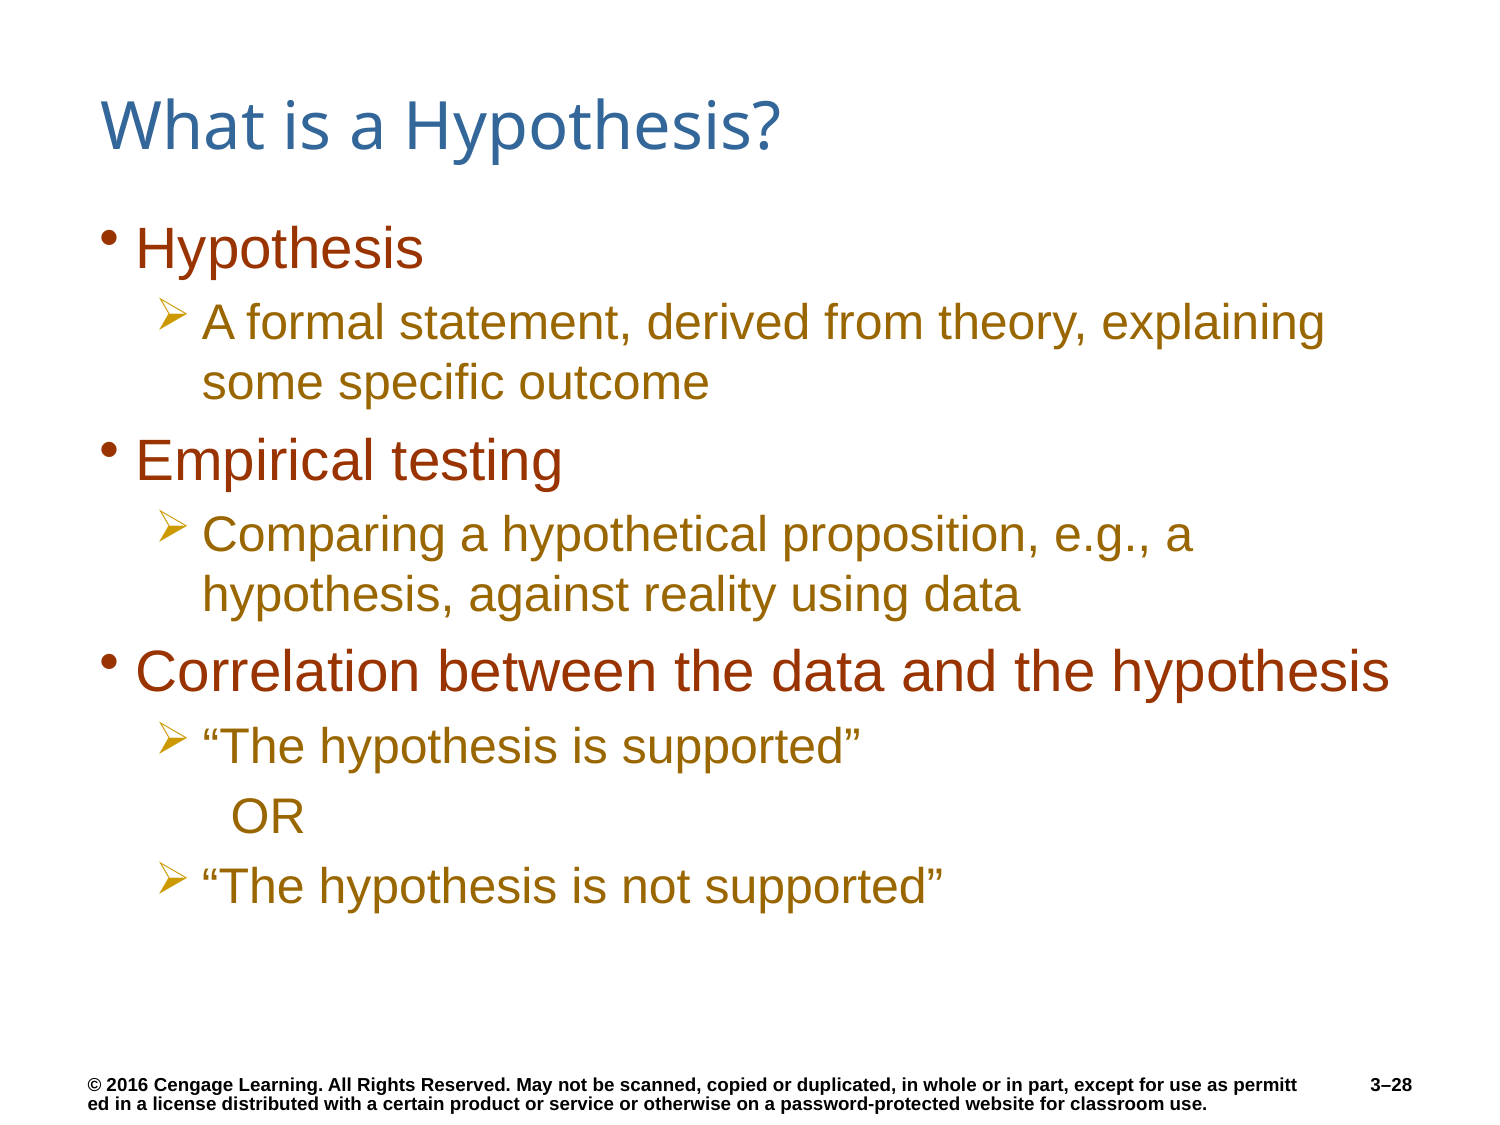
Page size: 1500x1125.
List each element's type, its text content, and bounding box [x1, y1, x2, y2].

slide_number 3–28 [1050, 1042, 1413, 1103]
list Hypothesis A formal statement, derived from theory, explaining some specific outcome Empirical testing Comparing a hypothetical proposition, e.g., a hypothesis, against reality using data Correlation between the data and the hypothesis “The hypothesis is supported” OR “The hypothesis is not supported” [84, 202, 1414, 1013]
title What is a Hypothesis? [85, 75, 1411, 171]
footer © 2016 Cengage Learning. All Rights Reserved. May not be scanned, copied or duplicated, in whole or in part, except for use as permitted in a license distributed with a certain product or service or otherwise on a password-protected website for classroom use. [87, 1057, 1050, 1103]
